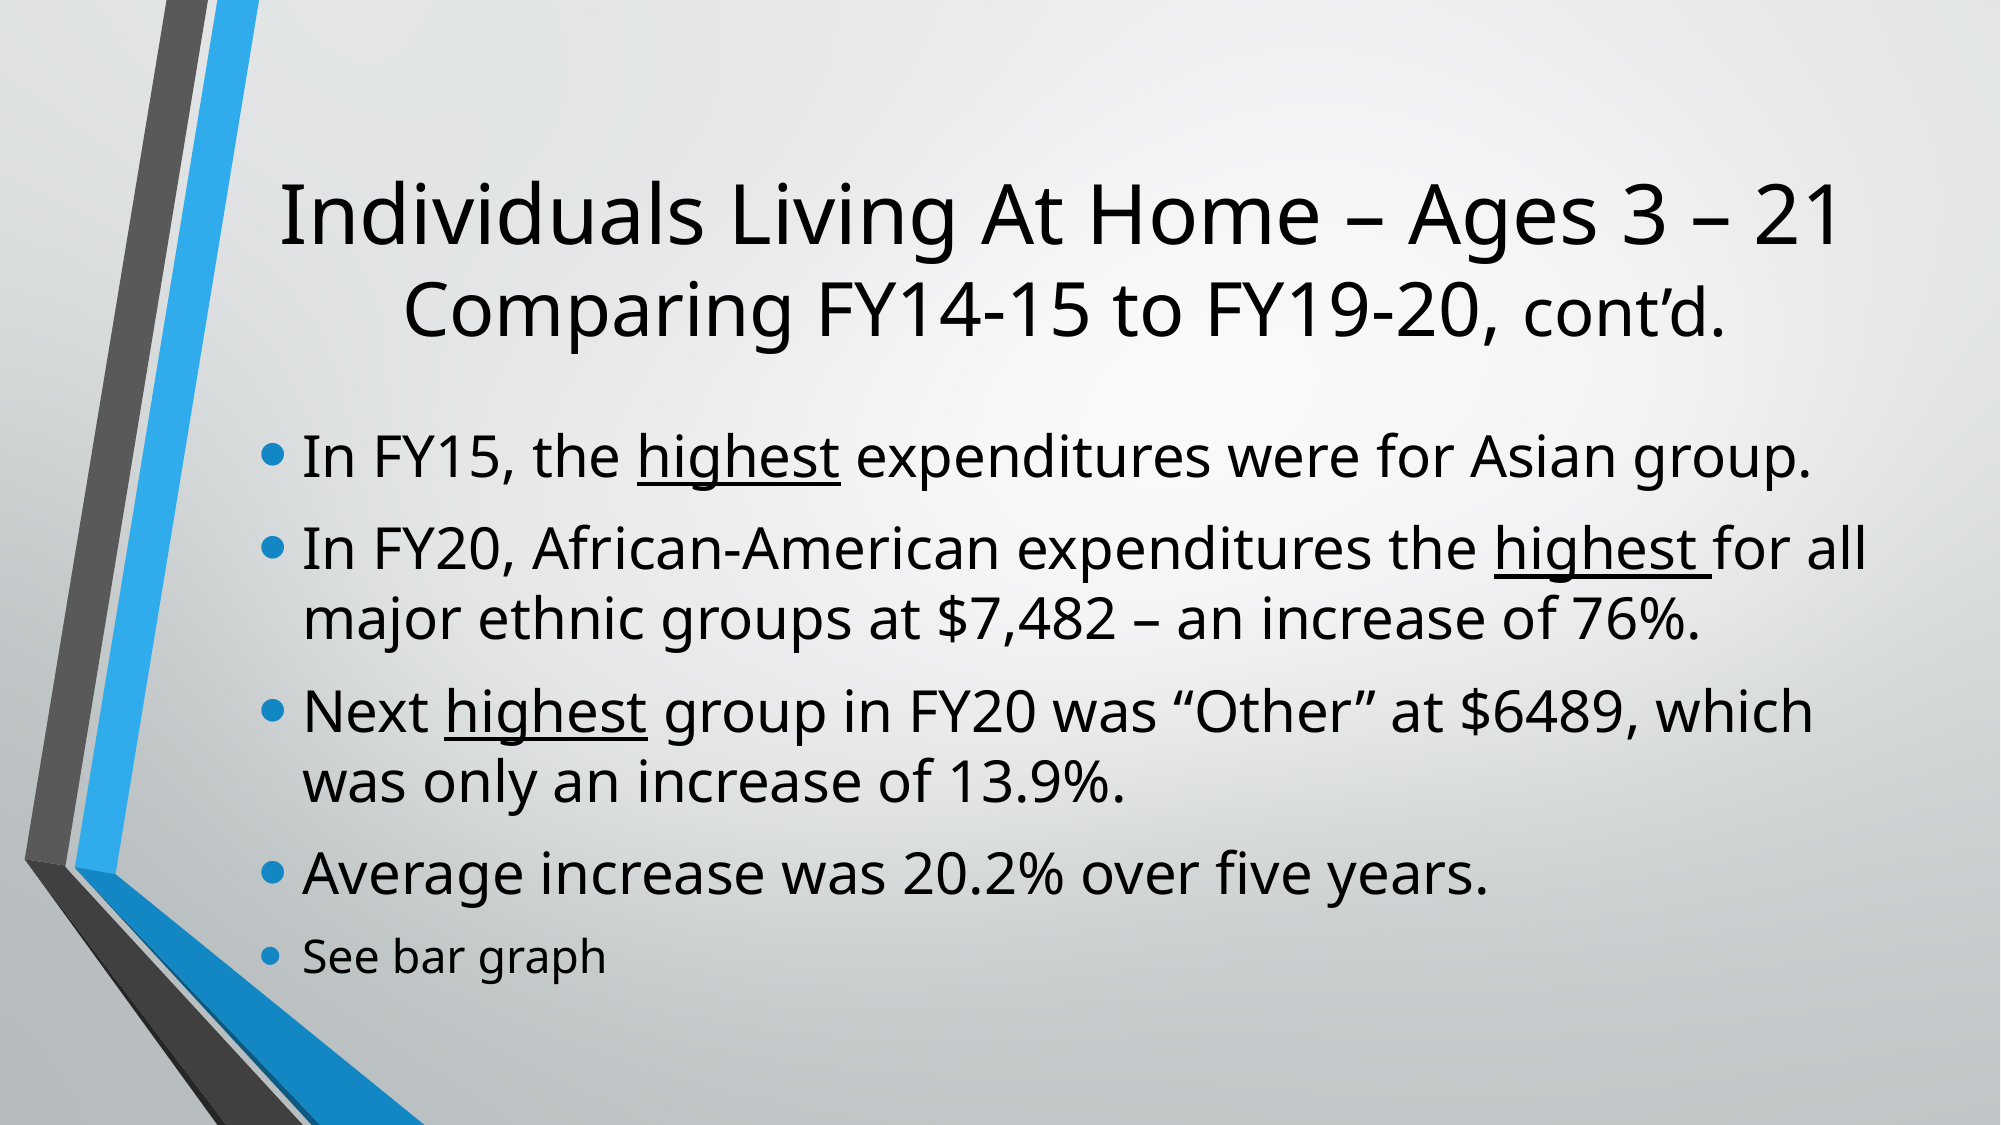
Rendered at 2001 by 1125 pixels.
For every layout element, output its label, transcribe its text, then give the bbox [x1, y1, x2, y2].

title Individuals Living At Home – Ages 3 – 21 Comparing FY14-15 to FY19-20, cont’d. [243, 112, 1887, 399]
list In FY15, the highest expenditures were for Asian group. In FY20, African-American expenditures the highest for all major ethnic groups at $7,482 – an increase of 76%. Next highest group in FY20 was “Other” at $6489, which was only an increase of 13.9%. Average increase was 20.2% over five years. See bar graph [243, 399, 1887, 1079]
